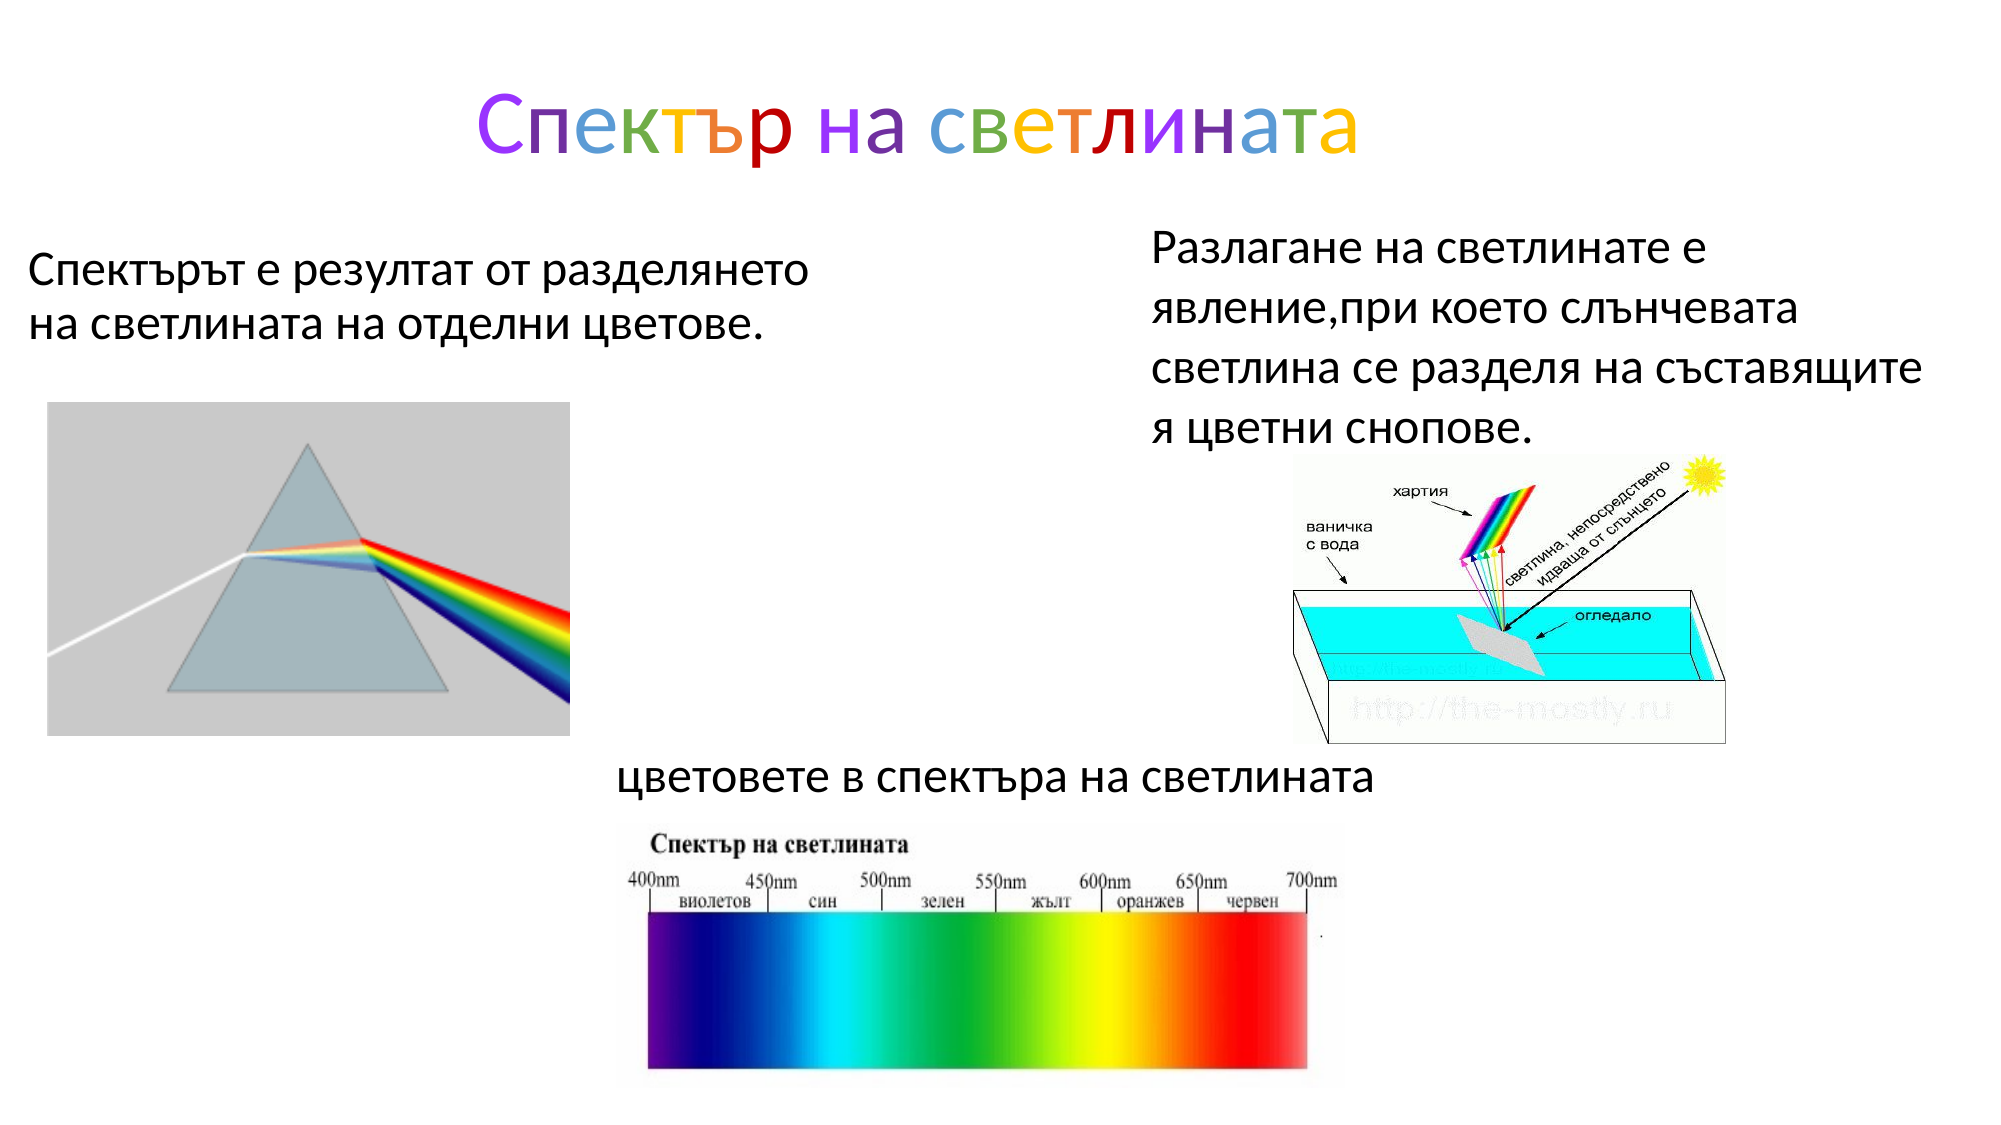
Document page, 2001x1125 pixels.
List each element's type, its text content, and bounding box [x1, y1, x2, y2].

list Спектърът е резултат от разделянето на светлината на отделни цветове. [13, 235, 877, 392]
text_box Разлагане на светлинате е явление,при което слънчевата светлина се разделя на съставящите я цветни снопове. [1136, 206, 1963, 462]
picture [46, 402, 570, 736]
text_box цветовете в спектъра на светлината [601, 735, 1399, 811]
title Спектър на светлината [170, 42, 1896, 207]
picture [1292, 454, 1726, 745]
picture [616, 823, 1345, 1088]
